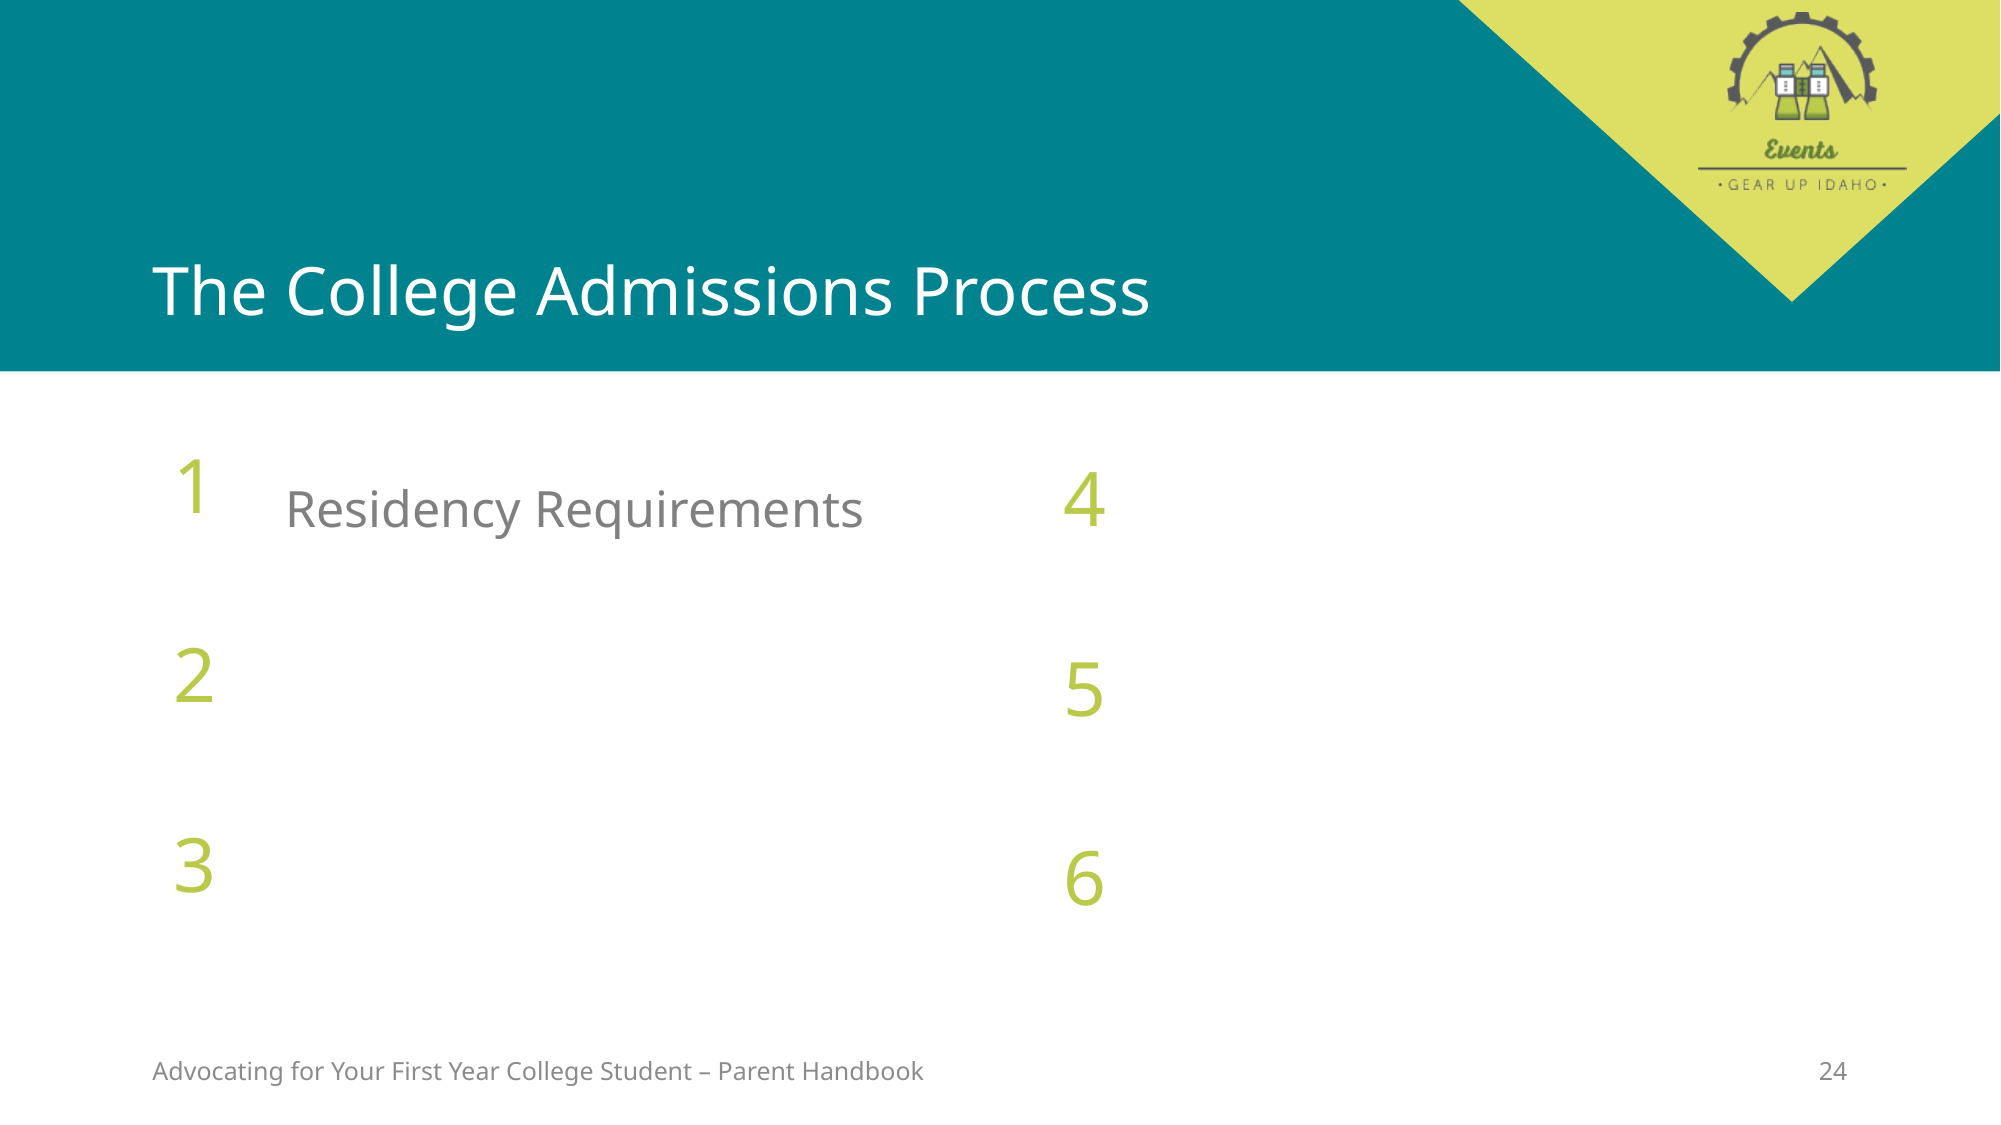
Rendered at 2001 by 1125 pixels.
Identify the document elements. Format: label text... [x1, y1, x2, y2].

picture [1698, 12, 1907, 190]
list Residency Requirements [270, 440, 972, 582]
footer Advocating for Your First Year College Student – Parent Handbook [137, 1042, 1338, 1103]
slide_number 24 [1412, 1042, 1863, 1103]
title The College Admissions Process [137, 55, 1580, 338]
